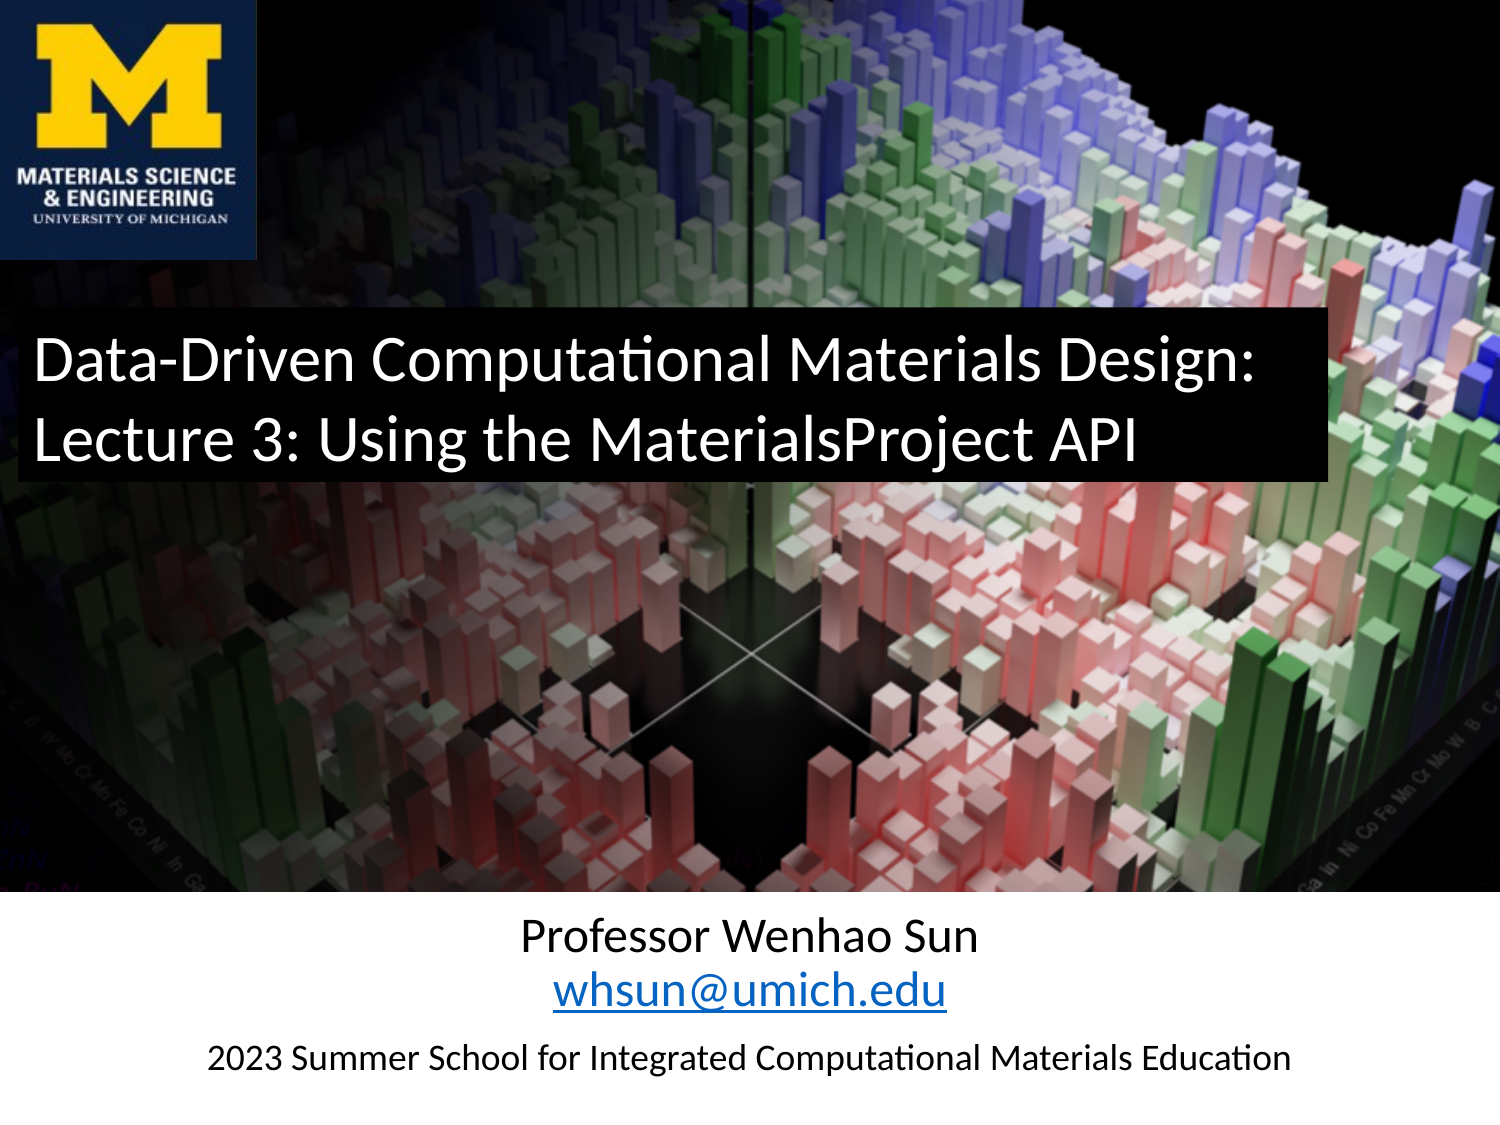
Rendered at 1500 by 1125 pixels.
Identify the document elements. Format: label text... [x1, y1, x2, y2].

picture [0, 0, 1500, 892]
subtitle Professor Wenhao Sun whsun@umich.edu 2023 Summer School for Integrated Computational Materials Education [0, 901, 1500, 1061]
